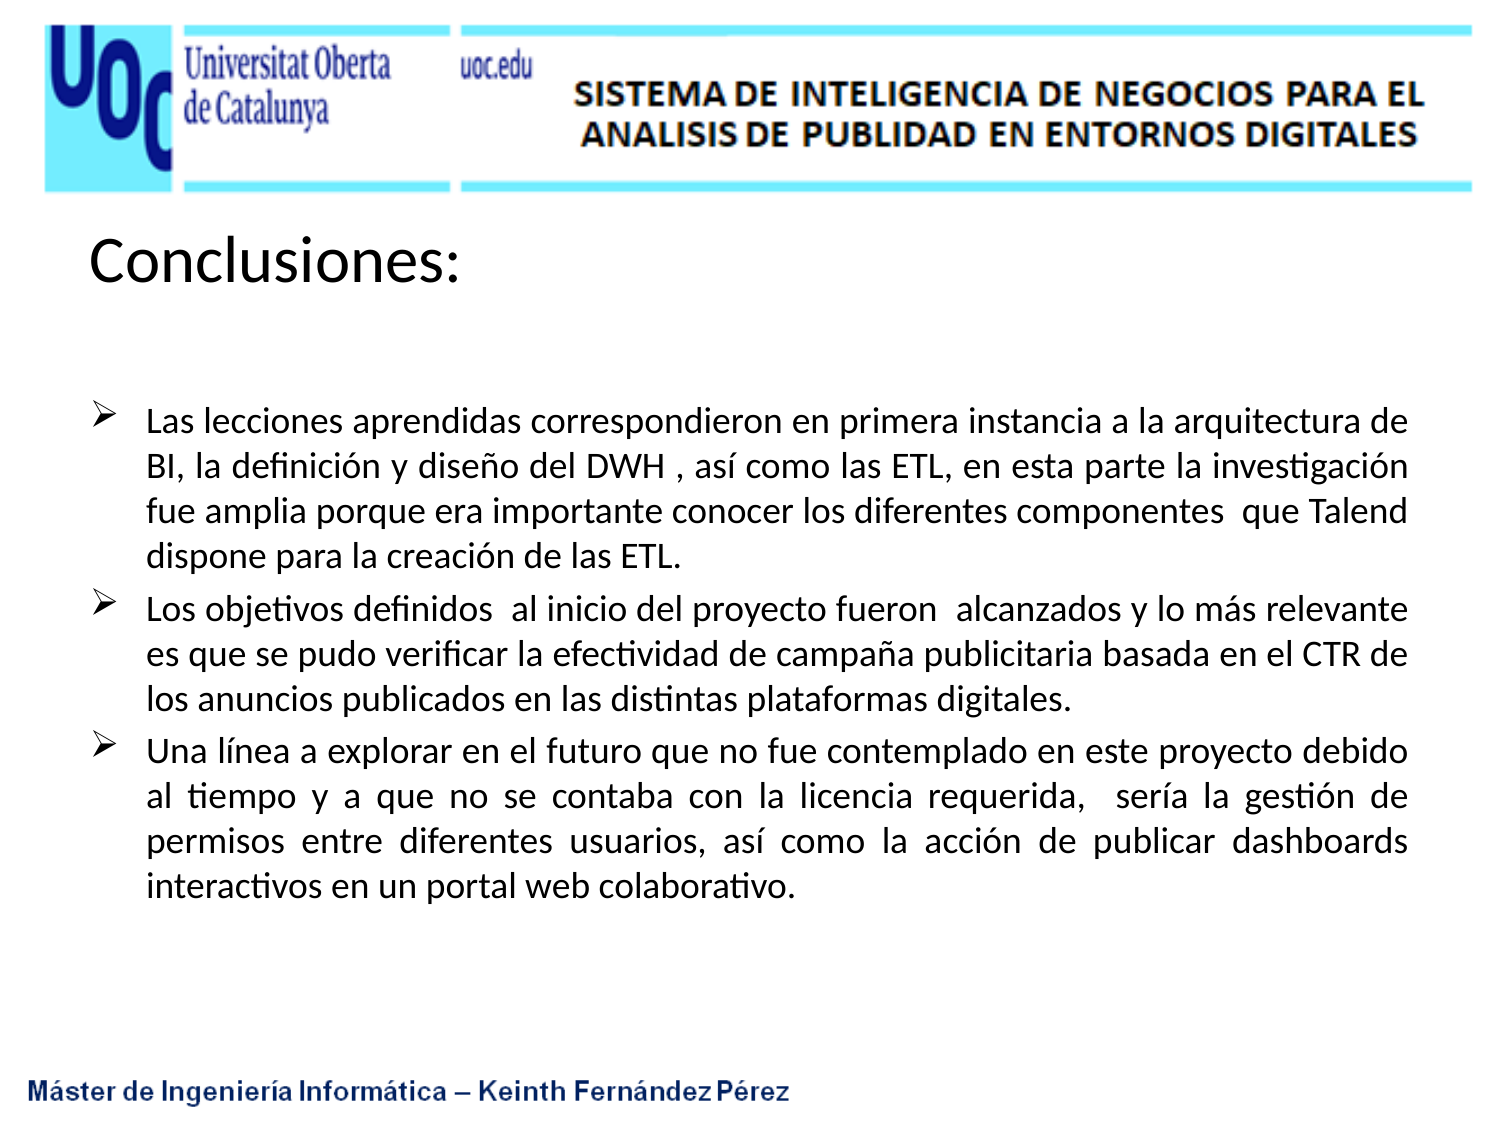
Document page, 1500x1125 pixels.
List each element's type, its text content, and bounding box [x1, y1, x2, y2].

picture [17, 1067, 803, 1125]
list Conclusiones: Las lecciones aprendidas correspondieron en primera instancia a la arquitectura de BI, la definición y diseño del DWH , así como las ETL, en esta parte la investigación fue amplia porque era importante conocer los diferentes componentes que Talend dispone para la creación de las ETL. Los objetivos definidos al inicio del proyecto fueron alcanzados y lo más relevante es que se pudo verificar la efectividad de campaña publicitaria basada en el CTR de los anuncios publicados en las distintas plataformas digitales. Una línea a explorar en el futuro que no fue contemplado en este proyecto debido al tiempo y a que no se contaba con la licencia requerida, sería la gestión de permisos entre diferentes usuarios, así como la acción de publicar dashboards interactivos en un portal web colaborativo. [75, 208, 1425, 1059]
picture [41, 19, 1486, 208]
